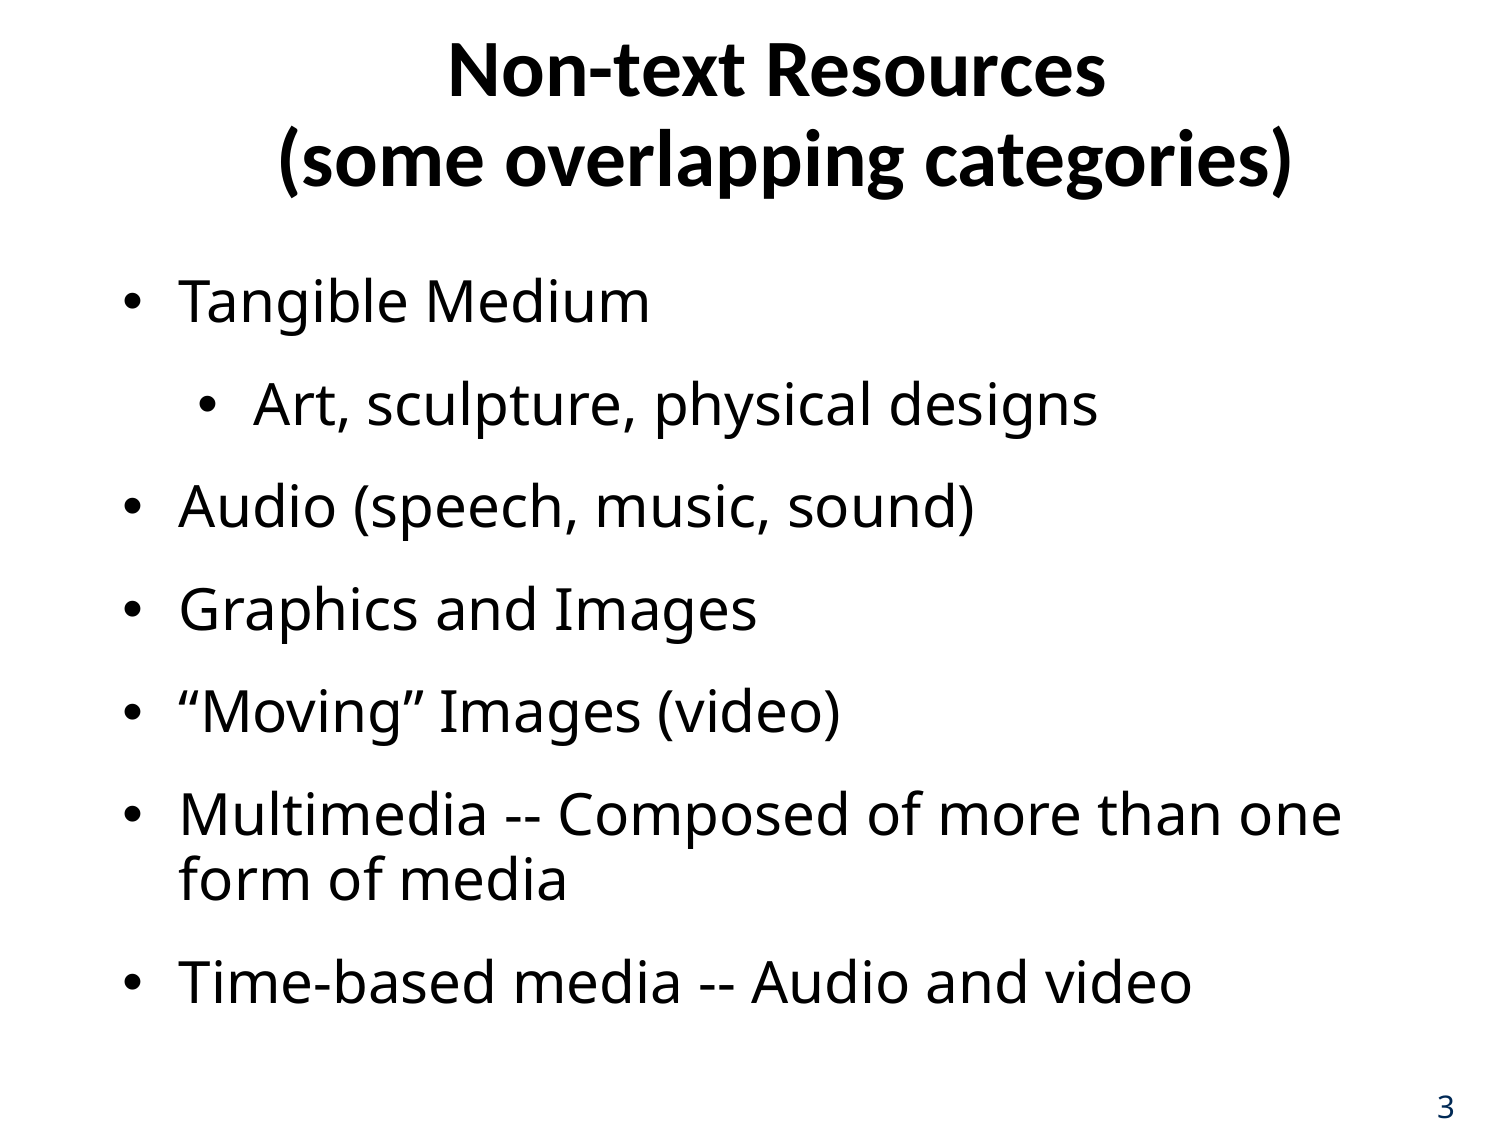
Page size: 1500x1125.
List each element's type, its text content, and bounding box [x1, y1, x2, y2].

text_box 3 [1438, 1081, 1454, 1119]
text_box Tangible Medium Art, sculpture, physical designs Audio (speech, music, sound) Graphics and Images “Moving” Images (video) Multimedia -- Composed of more than one form of media Time-based media -- Audio and video [112, 265, 1431, 1022]
title Non-text Resources (some overlapping categories) [112, 17, 1462, 213]
